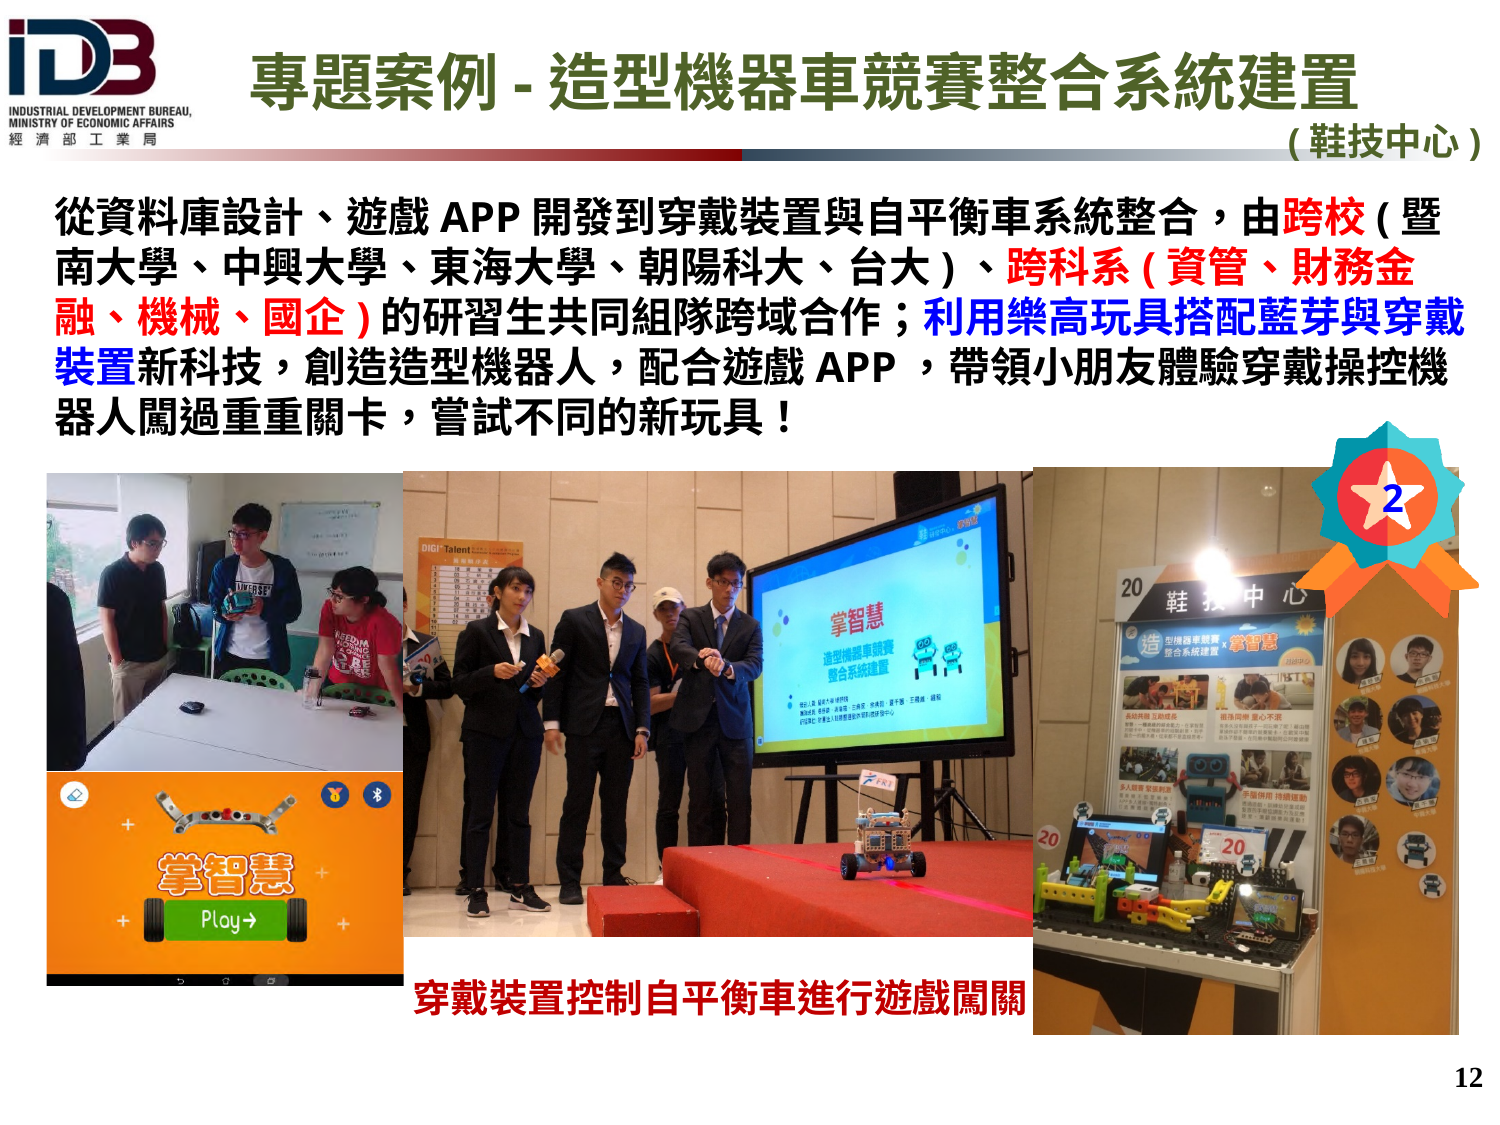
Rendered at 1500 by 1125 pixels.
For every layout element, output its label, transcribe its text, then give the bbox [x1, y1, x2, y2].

text_box 專題案例-造型機器車競賽整合系統建置 (鞋技中心) [113, 35, 1496, 171]
text_box 從資料庫設計、遊戲APP開發到穿戴裝置與自平衡車系統整合，由跨校(暨南大學、中興大學、東海大學、朝陽科大、台大)、跨科系(資管、財務金融、機械、國企)的研習生共同組隊跨域合作；利用樂高玩具搭配藍芽與穿戴裝置新科技，創造造型機器人，配合遊戲APP，帶領小朋友體驗穿戴操控機器人闖過重重關卡，嘗試不同的新玩具！ [39, 183, 1497, 449]
picture [4, 15, 195, 148]
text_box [1286, 421, 1488, 618]
picture [46, 467, 1459, 1036]
text_box 穿戴裝置控制自平衡車進行遊戲闖關 [397, 966, 1028, 1028]
